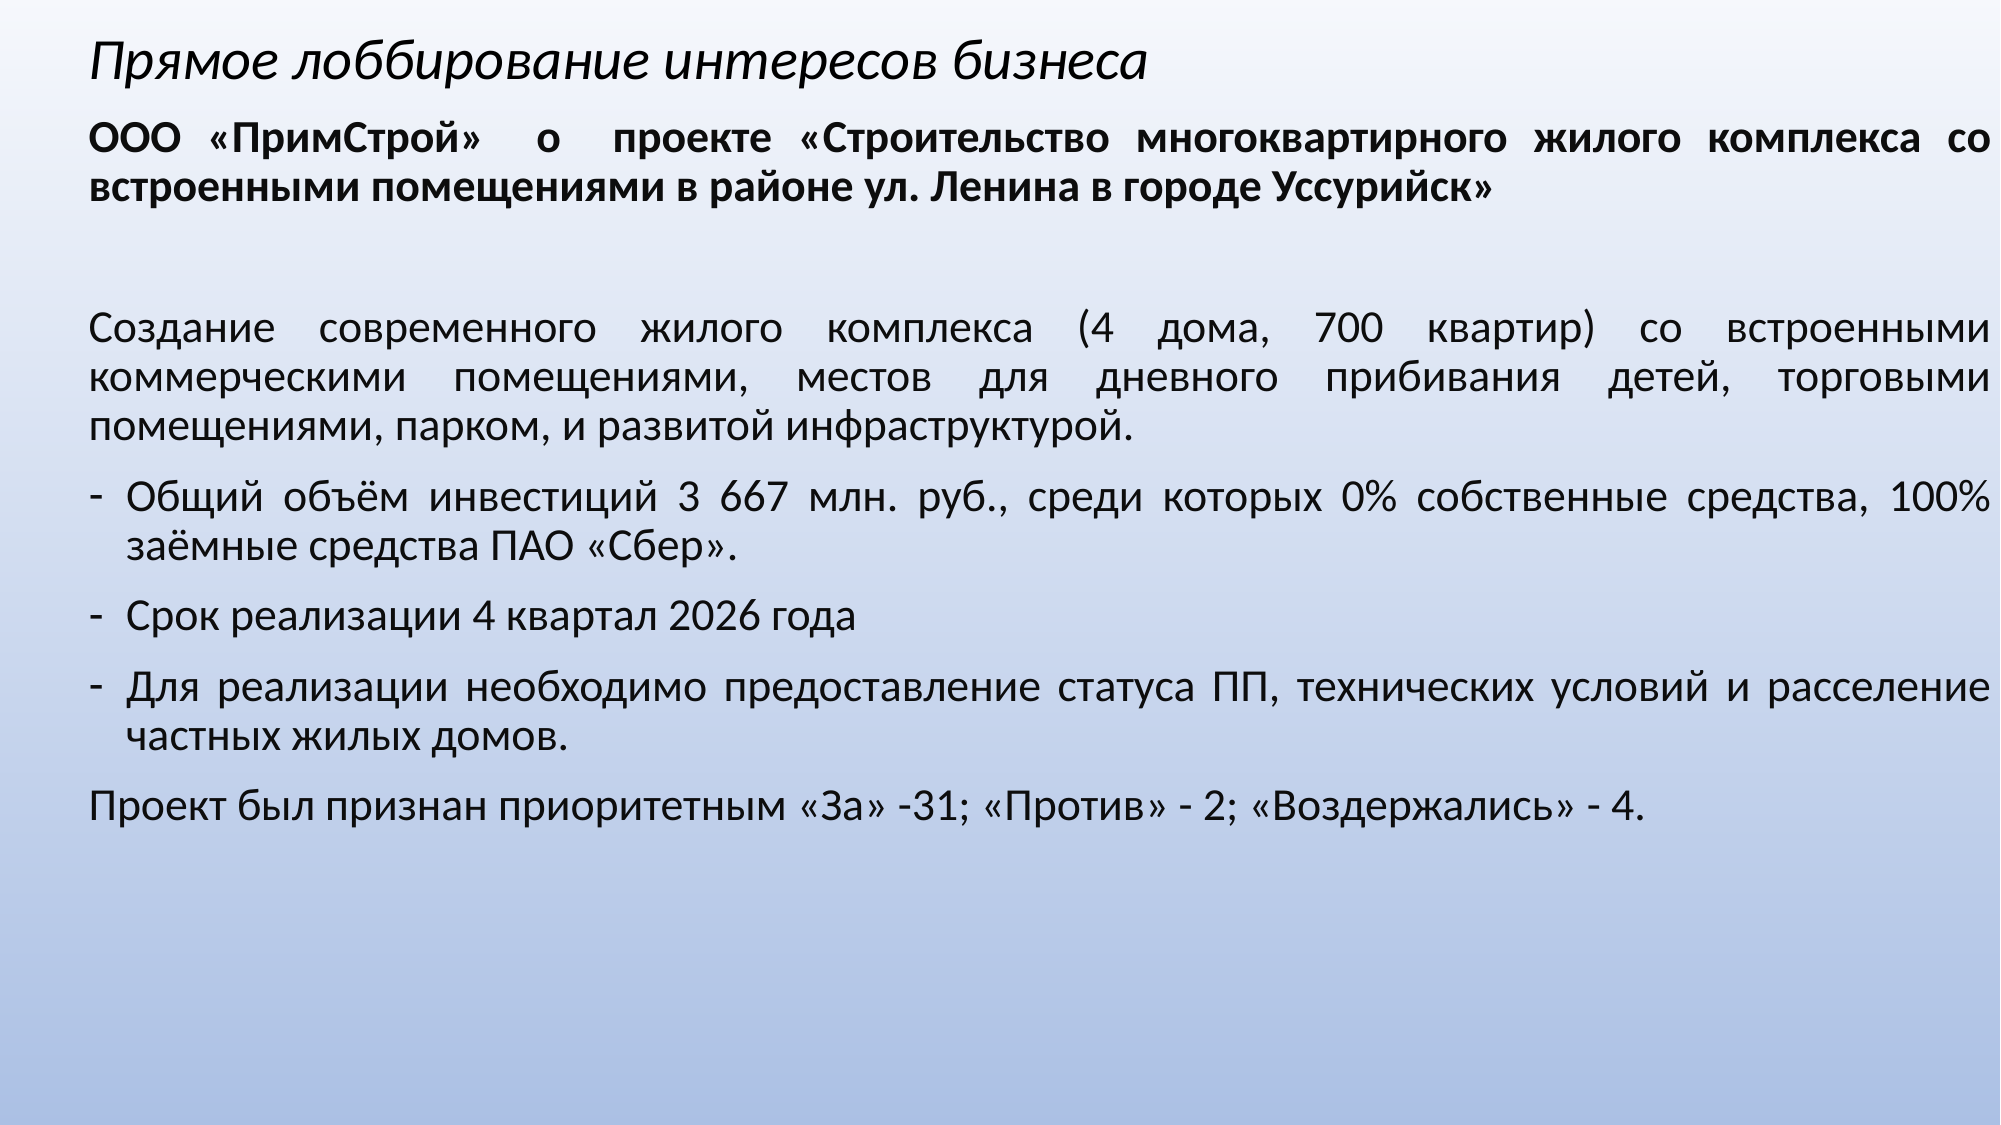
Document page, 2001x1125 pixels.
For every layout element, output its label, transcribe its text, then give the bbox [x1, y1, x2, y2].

list Прямое лоббирование интересов бизнеса ООО «ПримСтрой» о проекте «Строительство многоквартирного жилого комплекса со встроенными помещениями в районе ул. Ленина в городе Уссурийск» Создание современного жилого комплекса (4 дома, 700 квартир) со встроенными коммерческими помещениями, местов для дневного прибивания детей, торговыми помещениями, парком, и развитой инфраструктурой. Общий объём инвестиций 3 667 млн. руб., среди которых 0% собственные средства, 100% заёмные средства ПАО «Сбер». Срок реализации 4 квартал 2026 года Для реализации необходимо предоставление статуса ПП, технических условий и расселение частных жилых домов. Проект был признан приоритетным «За» -31; «Против» - 2; «Воздержались» - 4. [73, 0, 2000, 1104]
